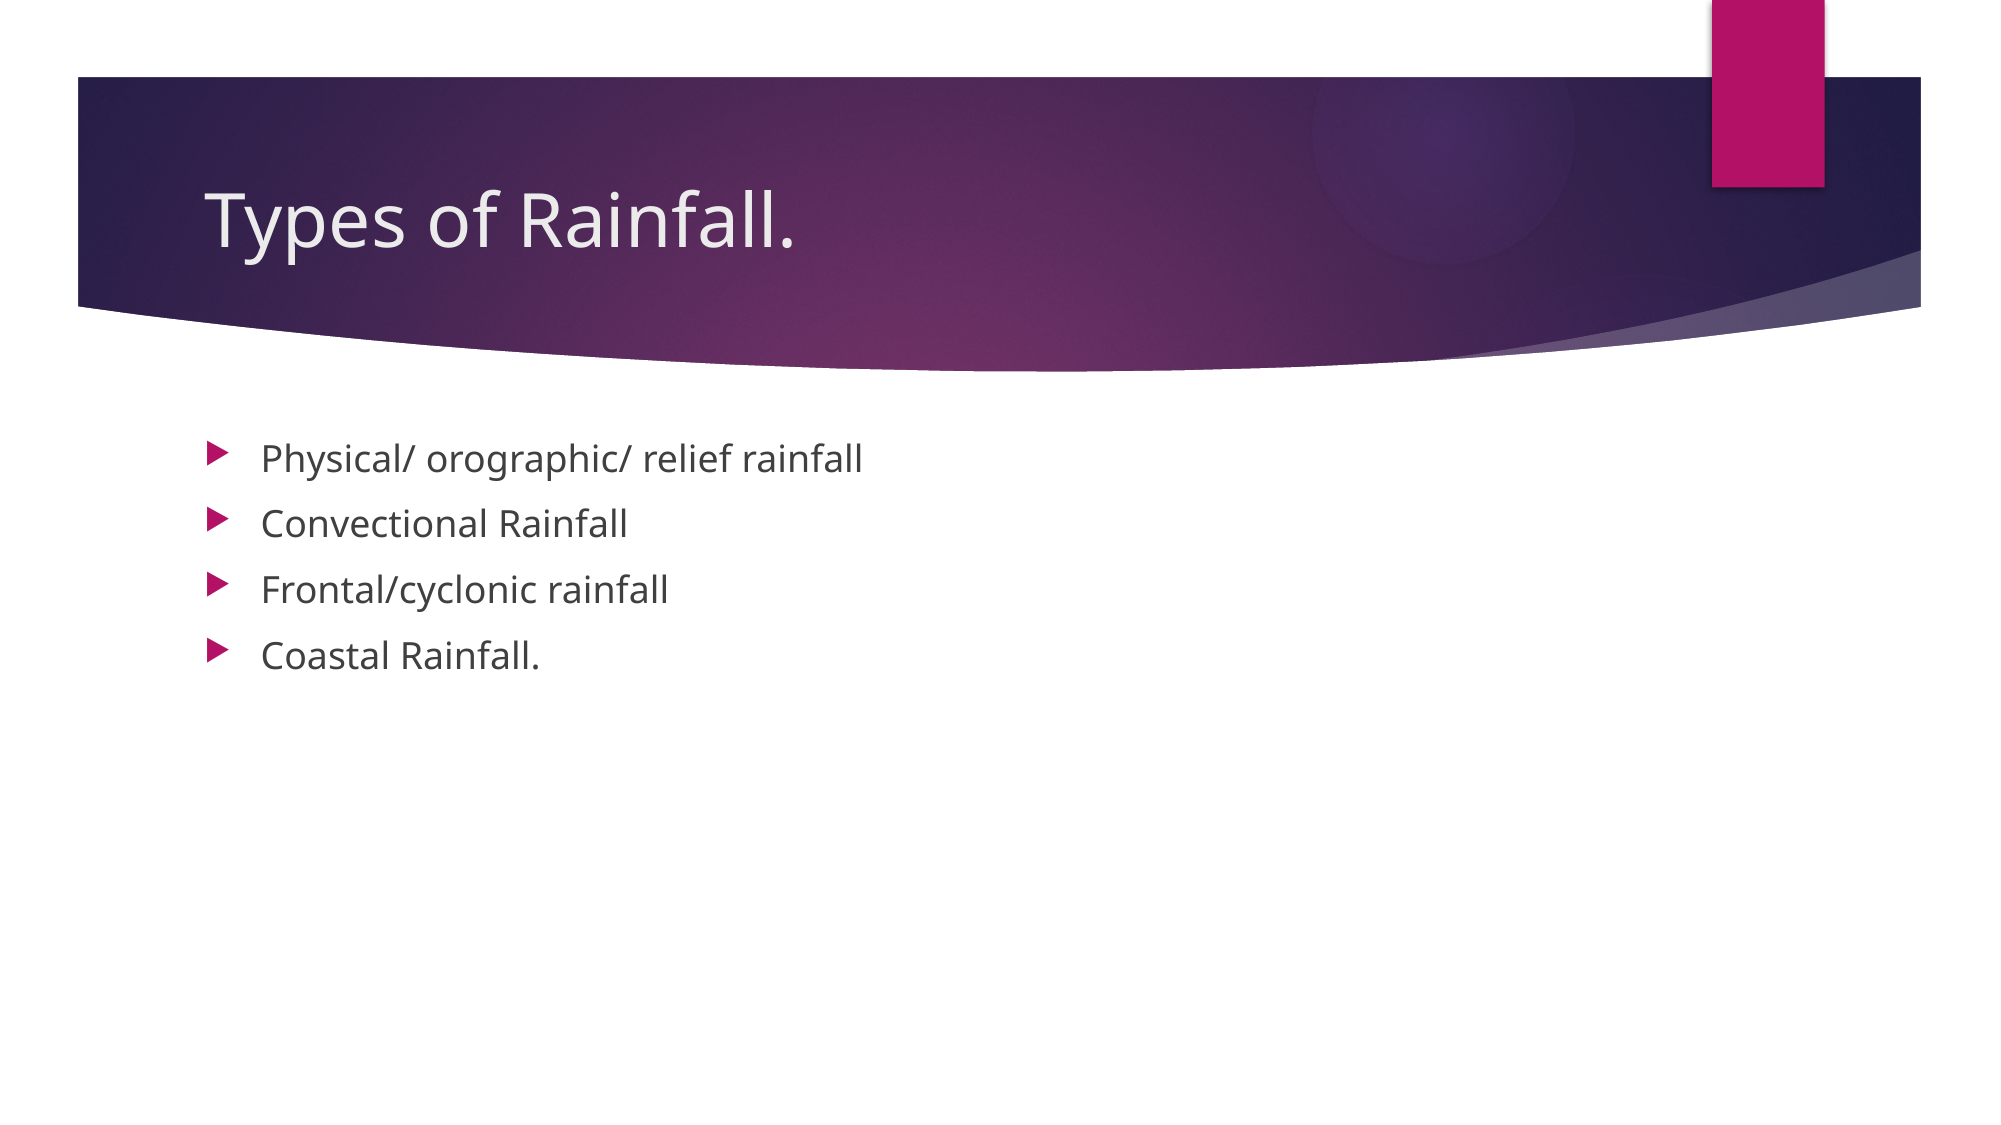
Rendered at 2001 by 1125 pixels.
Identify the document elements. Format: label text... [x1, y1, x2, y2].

list Physical/ orographic/ relief rainfall Convectional Rainfall Frontal/cyclonic rainfall Coastal Rainfall. [189, 427, 1638, 988]
title Types of Rainfall. [189, 159, 1627, 276]
